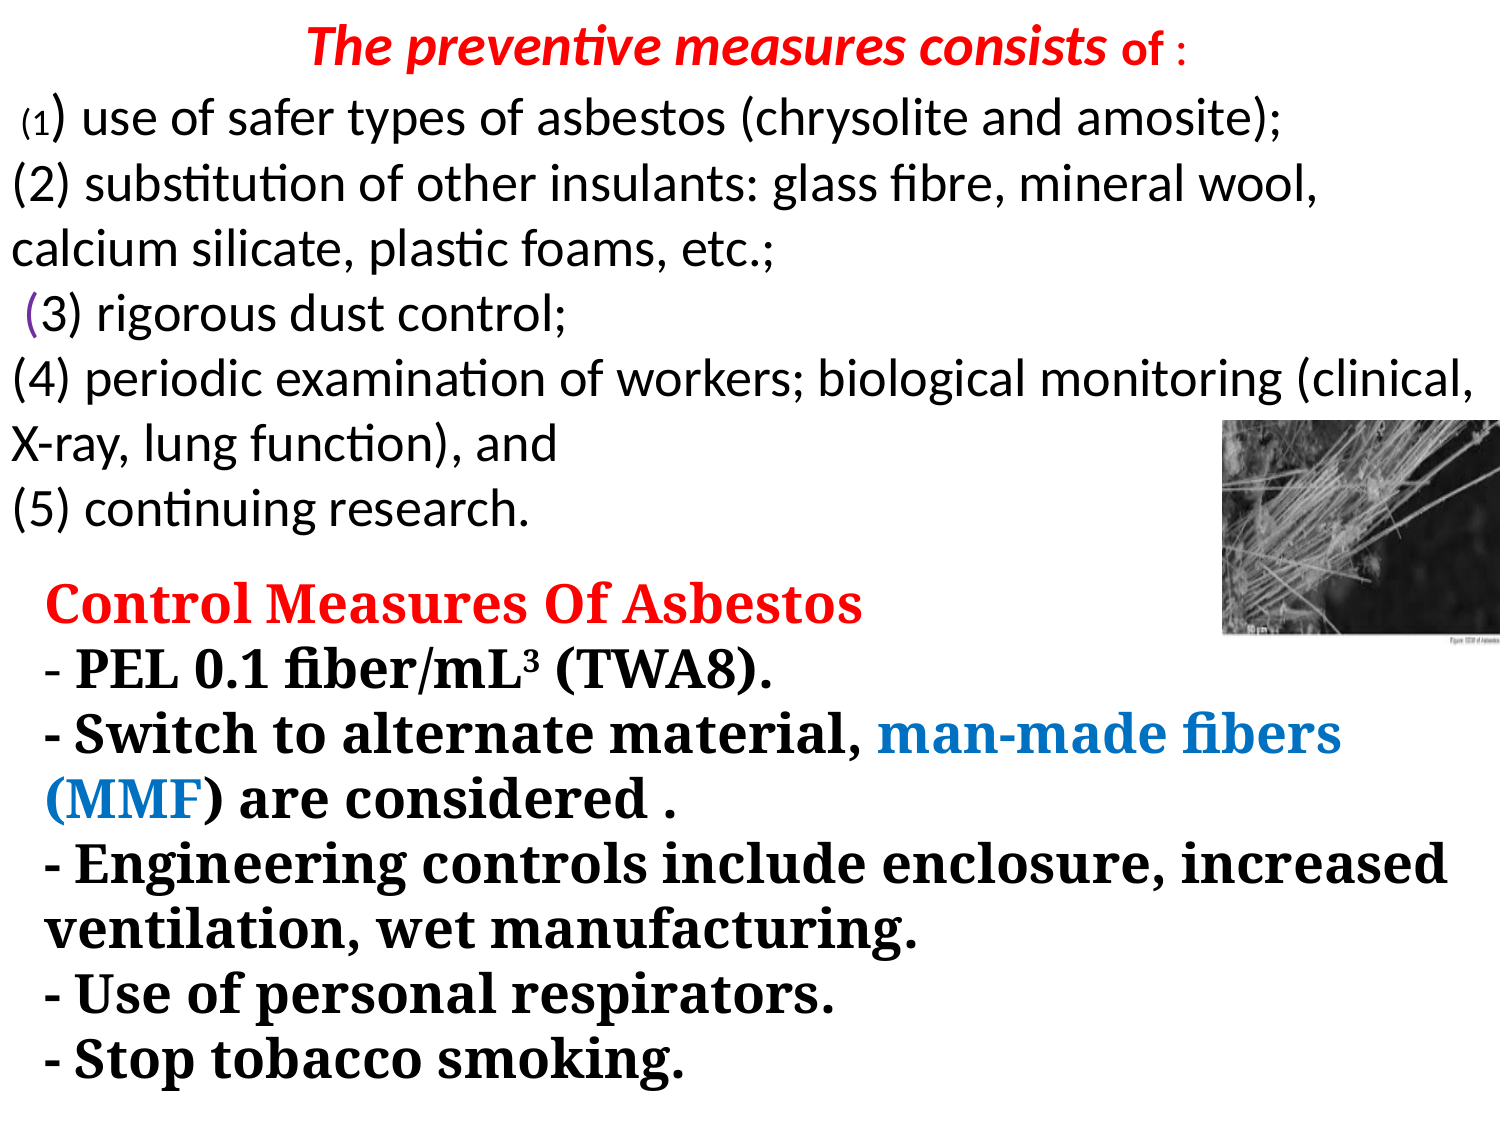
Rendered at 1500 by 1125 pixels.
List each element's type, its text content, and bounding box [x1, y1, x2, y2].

text_box Control Measures Of Asbestos - PEL 0.1 fiber/mL3 (TWA8). - Switch to alternate material, man-made fibers (MMF) are considered . - Engineering controls include enclosure, increased ventilation, wet manufacturing. - Use of personal respirators. - Stop tobacco smoking. [29, 562, 1471, 1097]
text_box The preventive measures consists of : (1) use of safer types of asbestos (chrysolite and amosite); (2) substitution of other insulants: glass fibre, mineral wool, calcium silicate, plastic foams, etc.; (3) rigorous dust control; (4) periodic examination of workers; biological monitoring (clinical, X-ray, lung function), and (5) continuing research. [0, 0, 1497, 545]
picture [1222, 420, 1500, 646]
